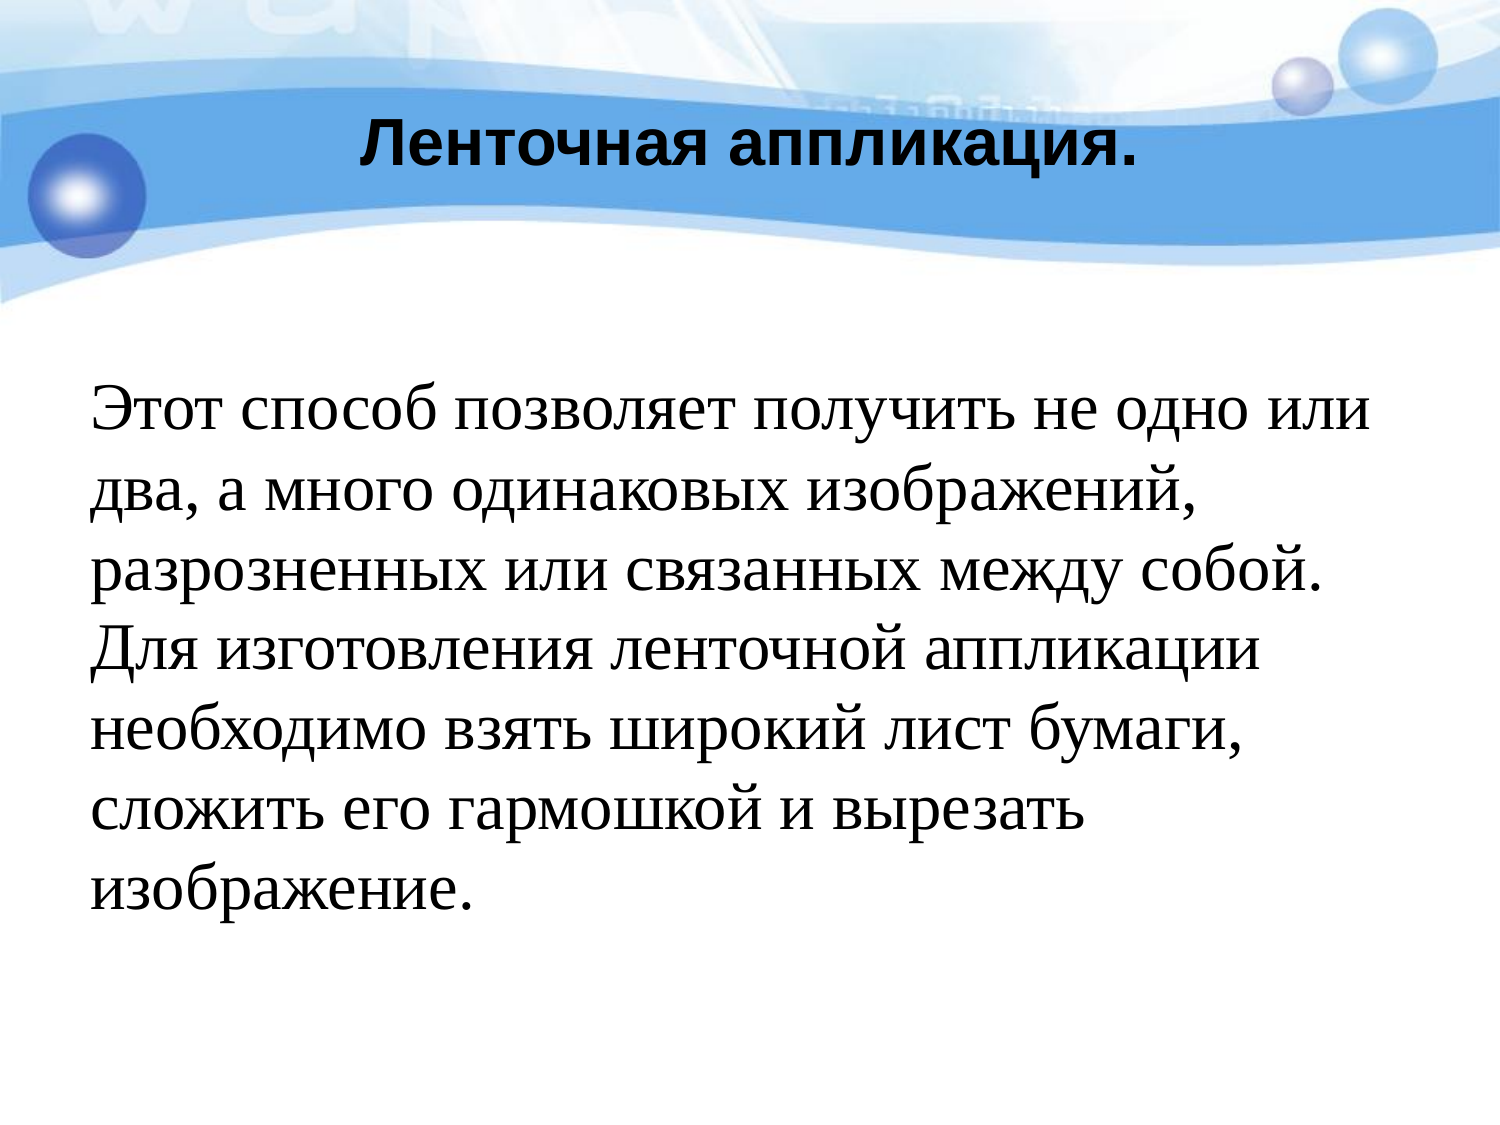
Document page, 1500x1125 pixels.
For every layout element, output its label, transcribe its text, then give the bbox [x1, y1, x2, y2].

list Этот способ позволяет получить не одно или два, а много одинаковых изображений, разрозненных или связанных между собой. Для изготовления ленточной аппликации необходимо взять широкий лист бумаги, сложить его гармошкой и вырезать изображение. [75, 262, 1425, 1005]
title Ленточная аппликация. [75, 45, 1425, 233]
picture [0, 0, 1500, 1125]
